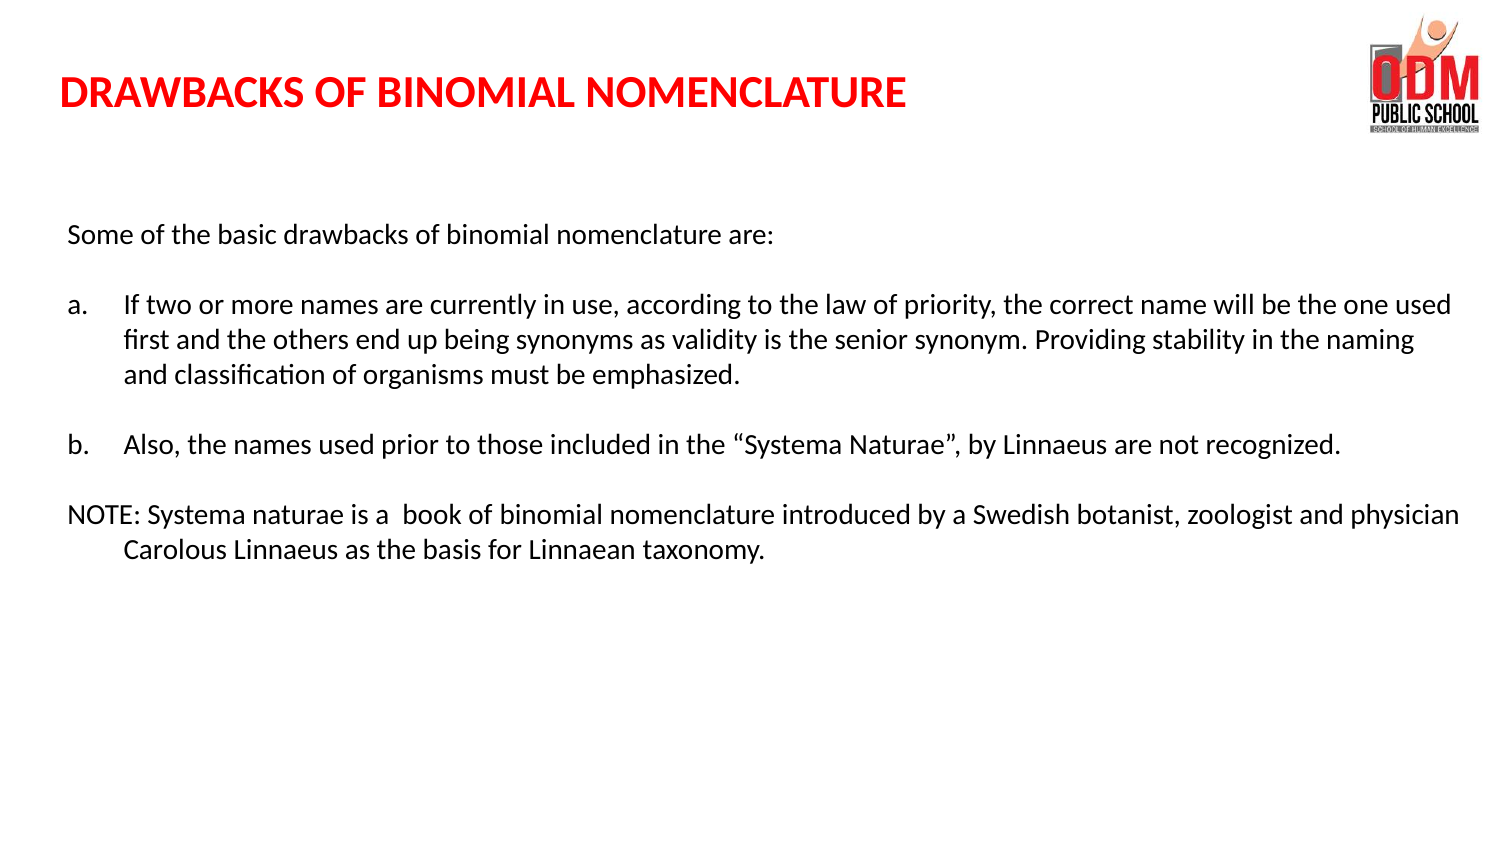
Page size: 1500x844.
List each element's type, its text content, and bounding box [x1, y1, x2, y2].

text_box Some of the basic drawbacks of binomial nomenclature are: If two or more names are currently in use, according to the law of priority, the correct name will be the one used first and the others end up being synonyms as validity is the senior synonym. Providing stability in the naming and classification of organisms must be emphasized. Also, the names used prior to those included in the “Systema Naturae”, by Linnaeus are not recognized. NOTE: Systema naturae is a book of binomial nomenclature introduced by a Swedish botanist, zoologist and physician Carolous Linnaeus as the basis for Linnaean taxonomy. [52, 200, 1478, 753]
text_box DRAWBACKS OF BINOMIAL NOMENCLATURE [44, 46, 1470, 175]
picture [1347, 0, 1500, 153]
